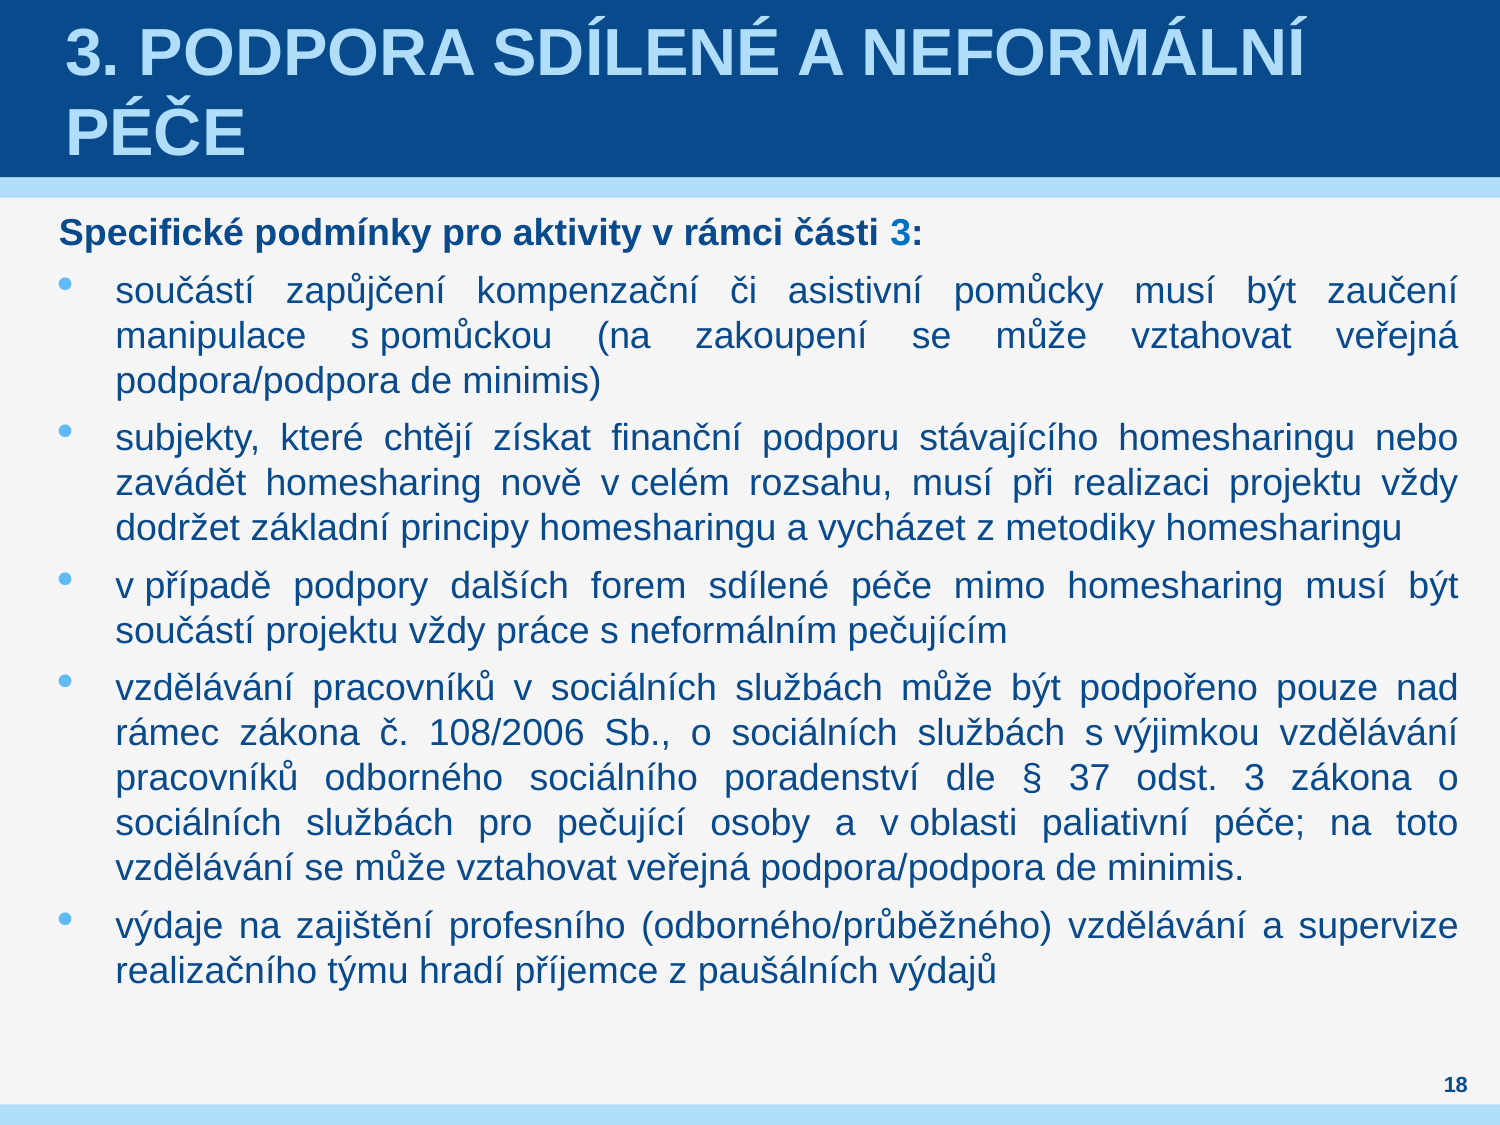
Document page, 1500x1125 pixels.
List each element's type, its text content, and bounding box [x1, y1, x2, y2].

title 3. Podpora sdílené a neformální péče [59, 0, 1441, 178]
list Specifické podmínky pro aktivity v rámci části 3: součástí zapůjčení kompenzační či asistivní pomůcky musí být zaučení manipulace s pomůckou (na zakoupení se může vztahovat veřejná podpora/podpora de minimis) subjekty, které chtějí získat finanční podporu stávajícího homesharingu nebo zavádět homesharing nově v celém rozsahu, musí při realizaci projektu vždy dodržet základní principy homesharingu a vycházet z metodiky homesharingu v případě podpory dalších forem sdílené péče mimo homesharing musí být součástí projektu vždy práce s neformálním pečujícím vzdělávání pracovníků v sociálních službách může být podpořeno pouze nad rámec zákona č. 108/2006 Sb., o sociálních službách s výjimkou vzdělávání pracovníků odborného sociálního poradenství dle § 37 odst. 3 zákona o sociálních službách pro pečující osoby a v oblasti paliativní péče; na toto vzdělávání se může vztahovat veřejná podpora/podpora de minimis. výdaje na zajištění profesního (odborného/průběžného) vzdělávání a supervize realizačního týmu hradí příjemce z paušálních výdajů [59, 208, 1459, 1125]
slide_number 18 [1417, 1068, 1495, 1099]
